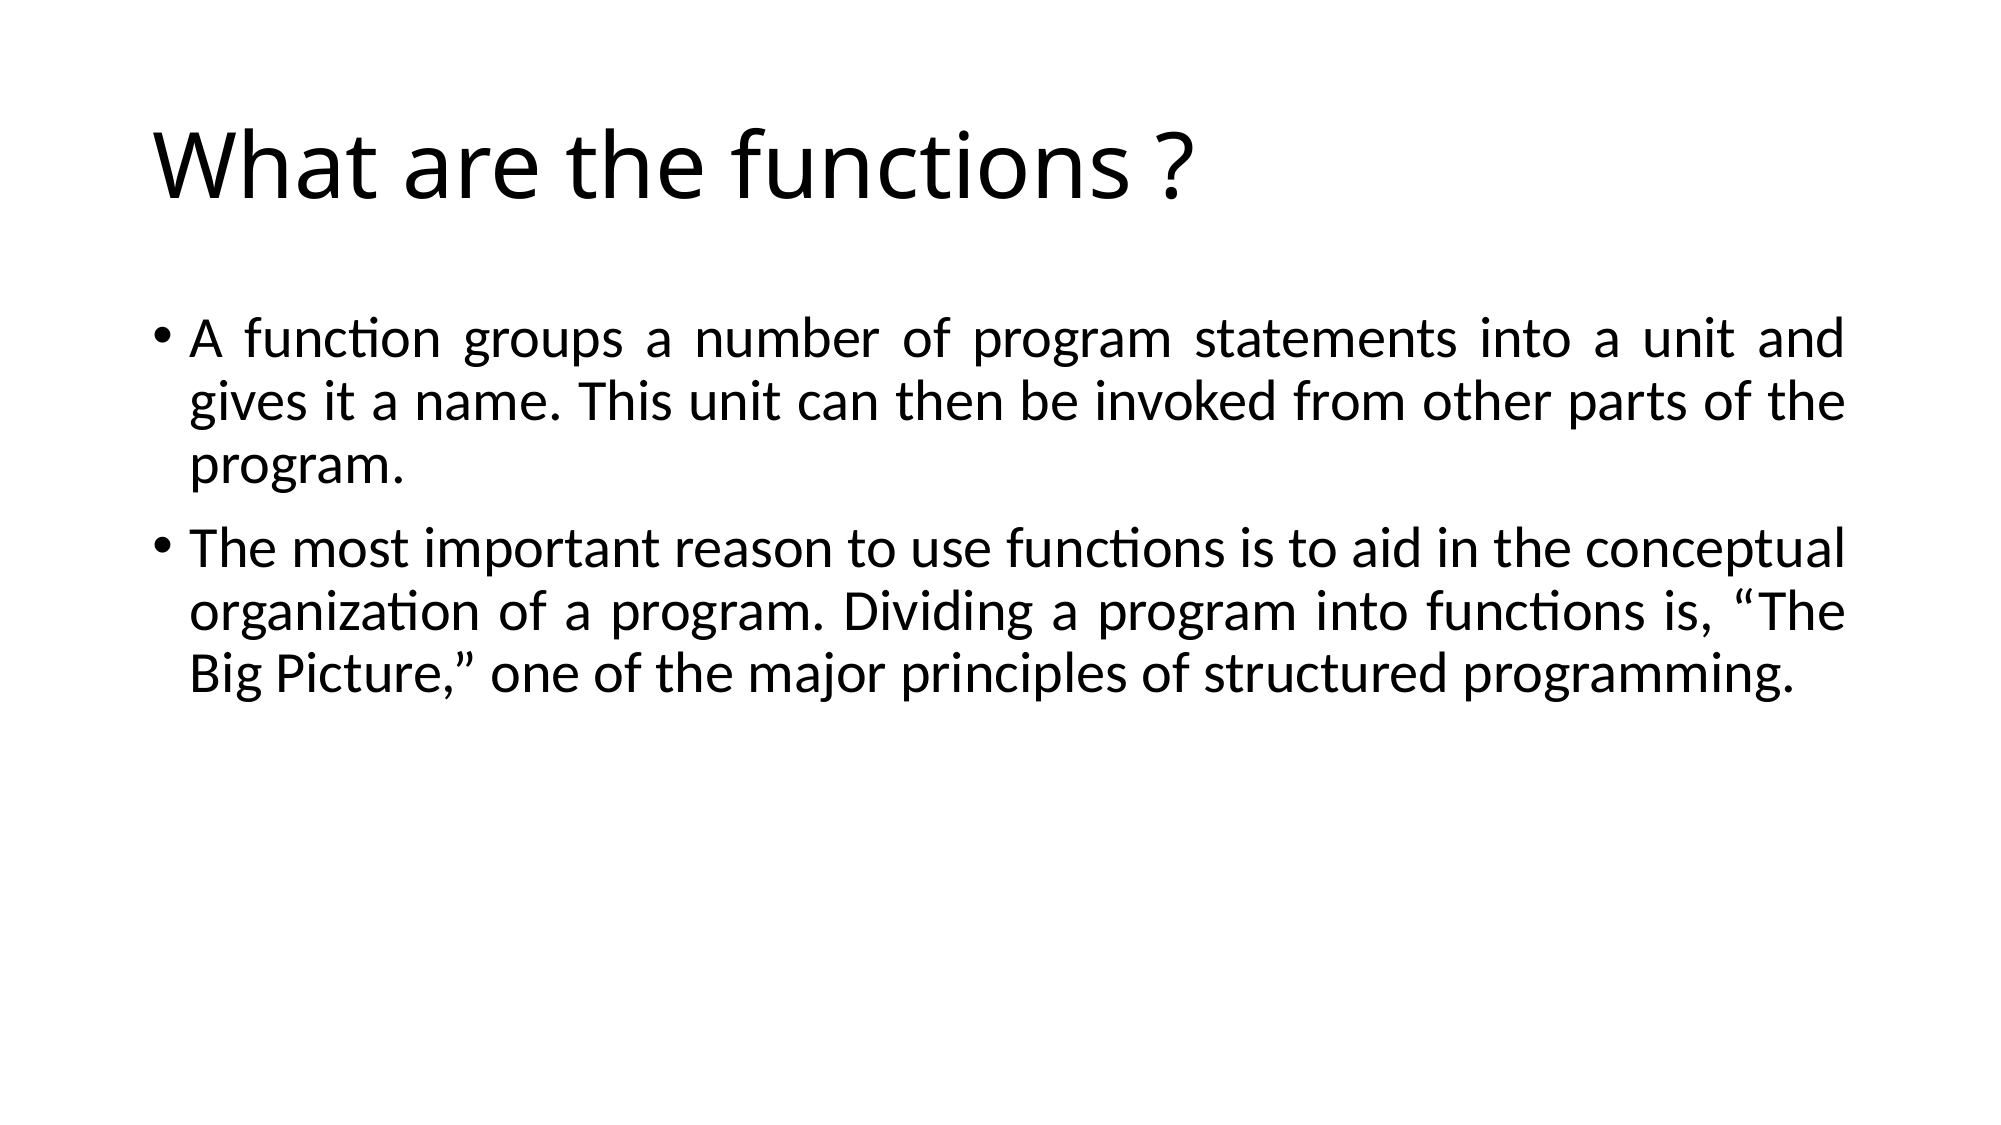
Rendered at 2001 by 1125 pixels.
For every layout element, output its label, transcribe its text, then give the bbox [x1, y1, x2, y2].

title What are the functions ? [137, 59, 1863, 278]
list A function groups a number of program statements into a unit and gives it a name. This unit can then be invoked from other parts of the program. The most important reason to use functions is to aid in the conceptual organization of a program. Dividing a program into functions is, “The Big Picture,” one of the major principles of structured programming. [137, 299, 1863, 1014]
